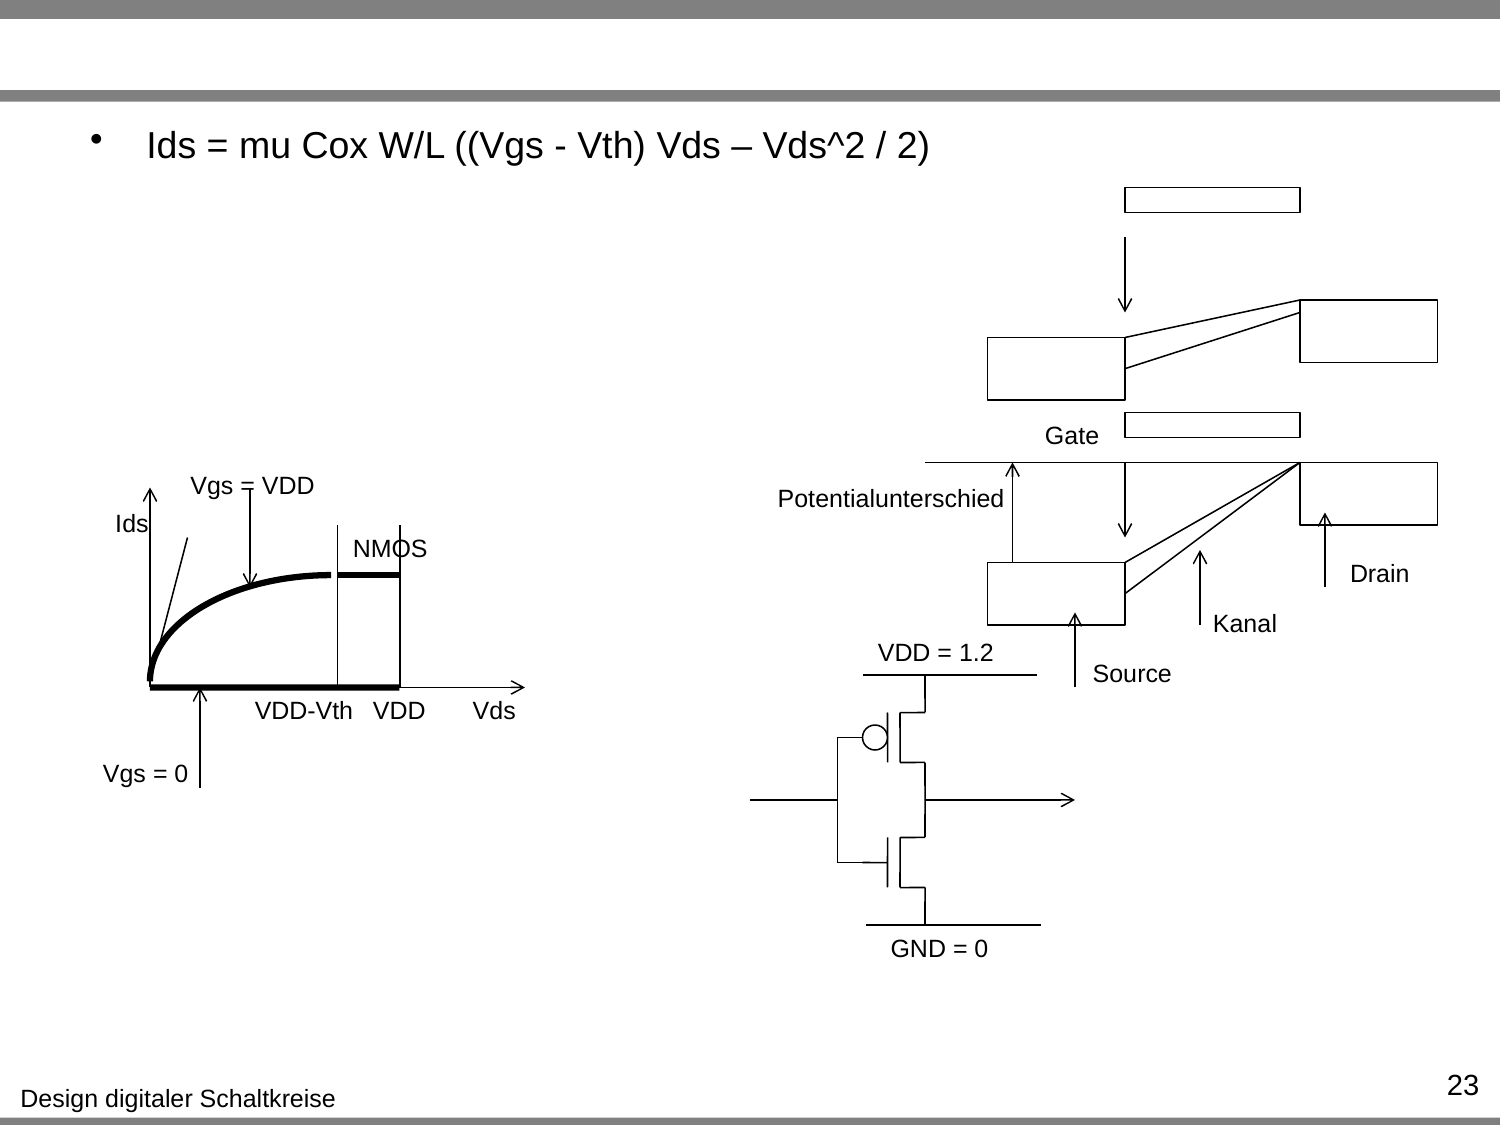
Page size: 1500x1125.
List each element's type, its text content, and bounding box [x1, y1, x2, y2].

text_box VDD [369, 696, 441, 733]
text_box Kanal [1197, 603, 1292, 645]
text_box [1129, 299, 1301, 312]
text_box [149, 537, 188, 682]
text_box [1305, 462, 1438, 525]
text_box NMOS [338, 525, 399, 570]
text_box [837, 674, 926, 801]
text_box Source [1077, 650, 1188, 695]
text_box [1301, 299, 1438, 363]
text_box Vgs = VDD [175, 462, 330, 508]
text_box [987, 562, 1125, 625]
text_box GND = 0 [875, 934, 1004, 970]
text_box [875, 926, 1004, 934]
text_box [1125, 412, 1300, 438]
text_box Potentialunterschied [762, 474, 1008, 520]
text_box NMOS [401, 525, 443, 570]
text_box VDD = 1.2 [863, 629, 1010, 674]
text_box Vgs = 0 [87, 750, 204, 795]
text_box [1124, 312, 1301, 370]
text_box Ids [154, 500, 164, 535]
text_box [1125, 187, 1300, 213]
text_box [369, 688, 441, 696]
text_box Gate [1030, 412, 1115, 458]
text_box Drain [1335, 549, 1425, 595]
slide_number 23 [1364, 1058, 1495, 1094]
text_box Ids [100, 500, 145, 545]
text_box VDD-Vth [239, 697, 369, 733]
text_box Vout [1126, 463, 1301, 472]
text_box [191, 575, 332, 682]
text_box Vds [457, 687, 531, 733]
list Ids = mu Cox W/L ((Vgs - Vth) Vds – Vds^2 / 2) [75, 113, 1425, 213]
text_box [837, 808, 926, 926]
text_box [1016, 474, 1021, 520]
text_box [1124, 471, 1301, 595]
text_box [987, 337, 1125, 400]
